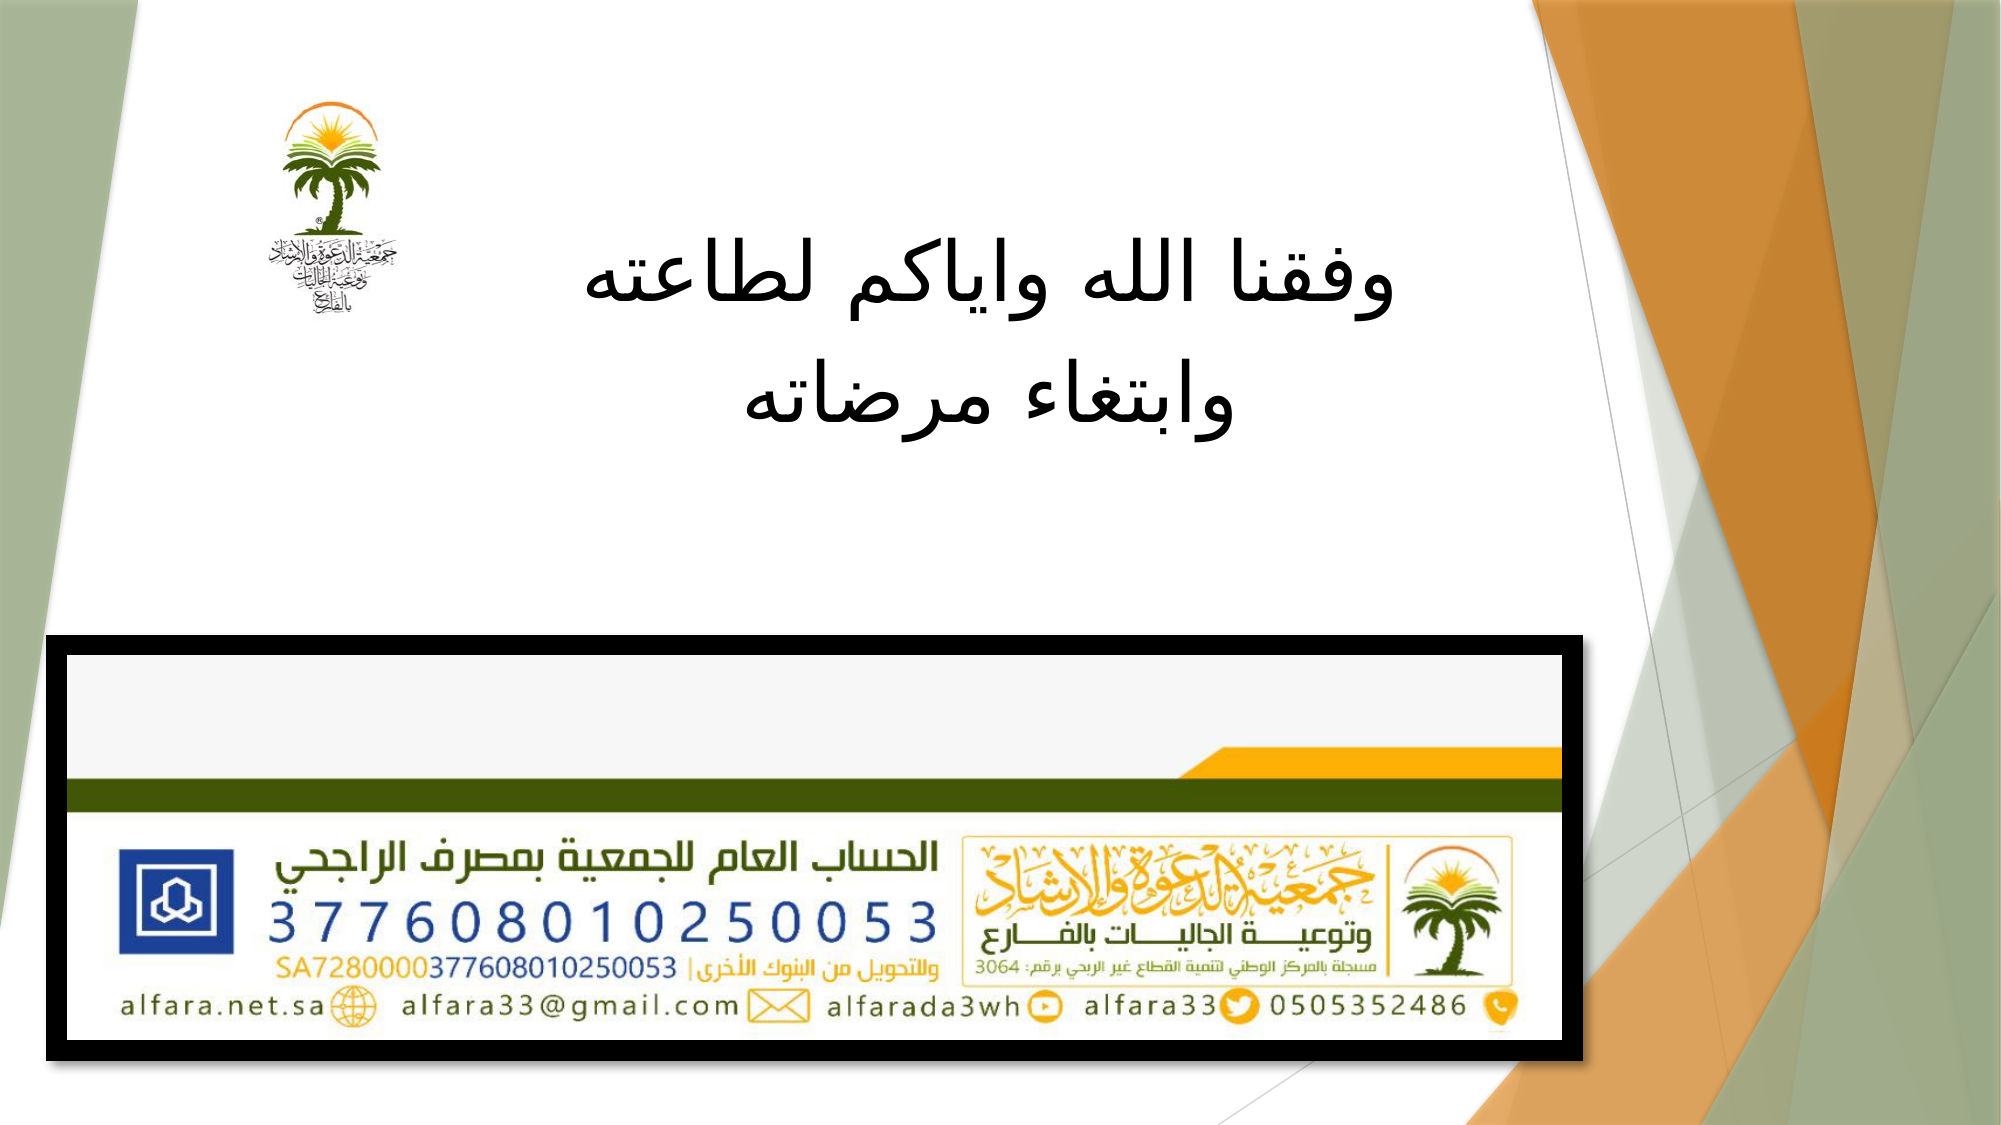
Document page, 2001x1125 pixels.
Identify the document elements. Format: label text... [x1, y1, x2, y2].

picture [66, 654, 1563, 1041]
picture [150, 29, 514, 393]
subtitle وفقنا الله واياكم لطاعته وابتغاء مرضاته [513, 210, 1441, 595]
